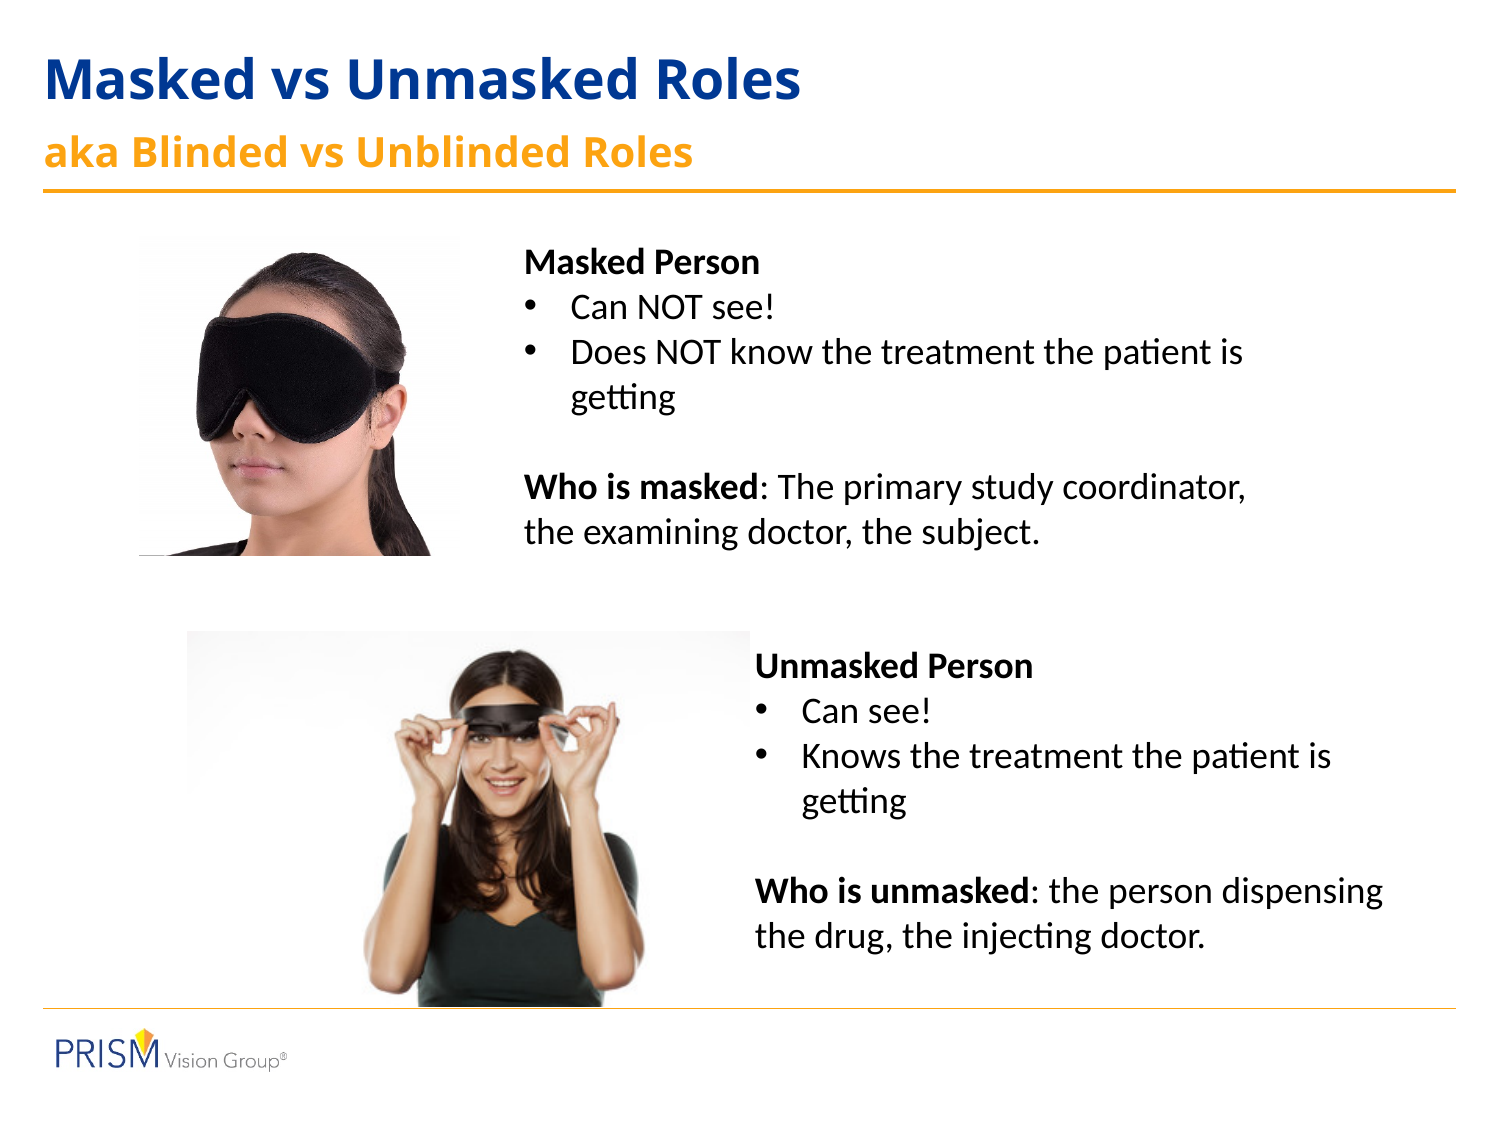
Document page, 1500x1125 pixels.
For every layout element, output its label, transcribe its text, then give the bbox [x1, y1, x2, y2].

picture [56, 1028, 287, 1072]
list aka Blinded vs Unblinded Roles [43, 118, 1457, 179]
title Masked vs Unmasked Roles [43, 43, 1457, 118]
text_box Masked Person Can NOT see! Does NOT know the treatment the patient is getting Who is masked: The primary study coordinator, the examining doctor, the subject. [509, 229, 1307, 559]
picture [187, 631, 750, 1007]
text_box Unmasked Person Can see! Knows the treatment the patient is getting Who is unmasked: the person dispensing the drug, the injecting doctor. [750, 633, 1418, 963]
picture [139, 235, 460, 556]
